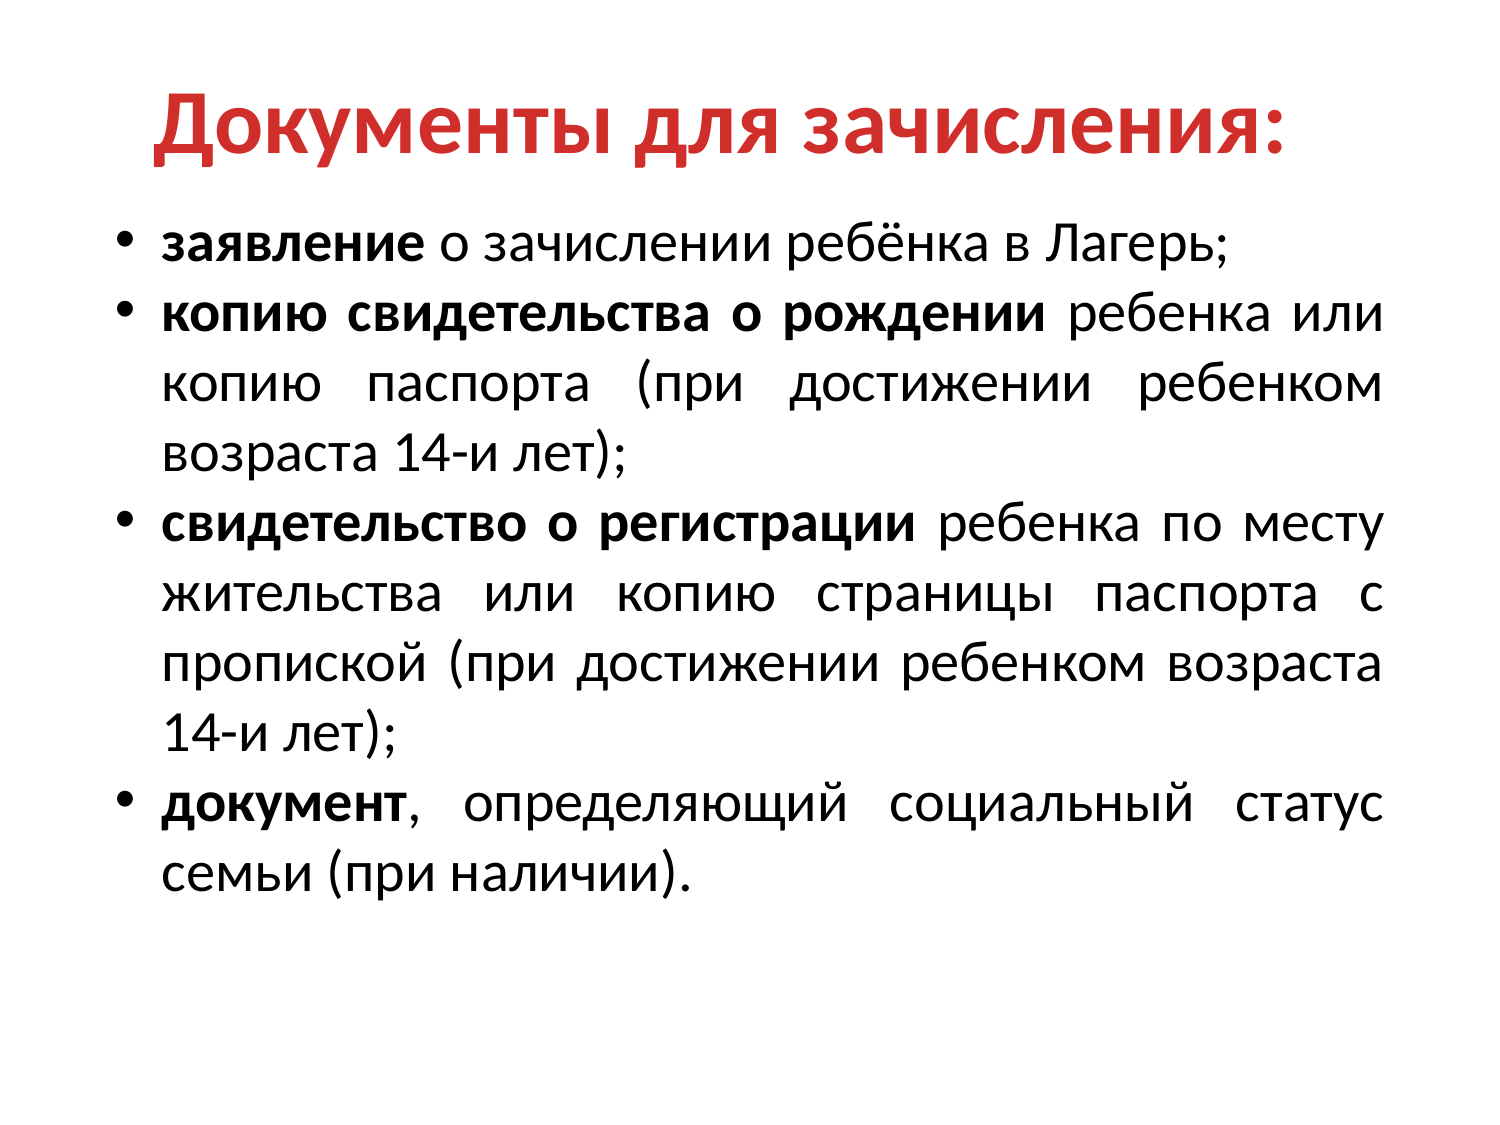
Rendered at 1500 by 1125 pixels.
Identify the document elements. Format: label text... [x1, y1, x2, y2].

text_box Документы для зачисления: [138, 54, 1305, 180]
text_box заявление о зачислении ребёнка в Лагерь; копию свидетельства о рождении ребенка или копию паспорта (при достижении ребенком возраста 14-и лет); свидетельство о регистрации ребенка по месту жительства или копию страницы паспорта с пропиской (при достижении ребенком возраста 14-и лет); документ, определяющий социальный статус семьи (при наличии). [100, 196, 1400, 911]
